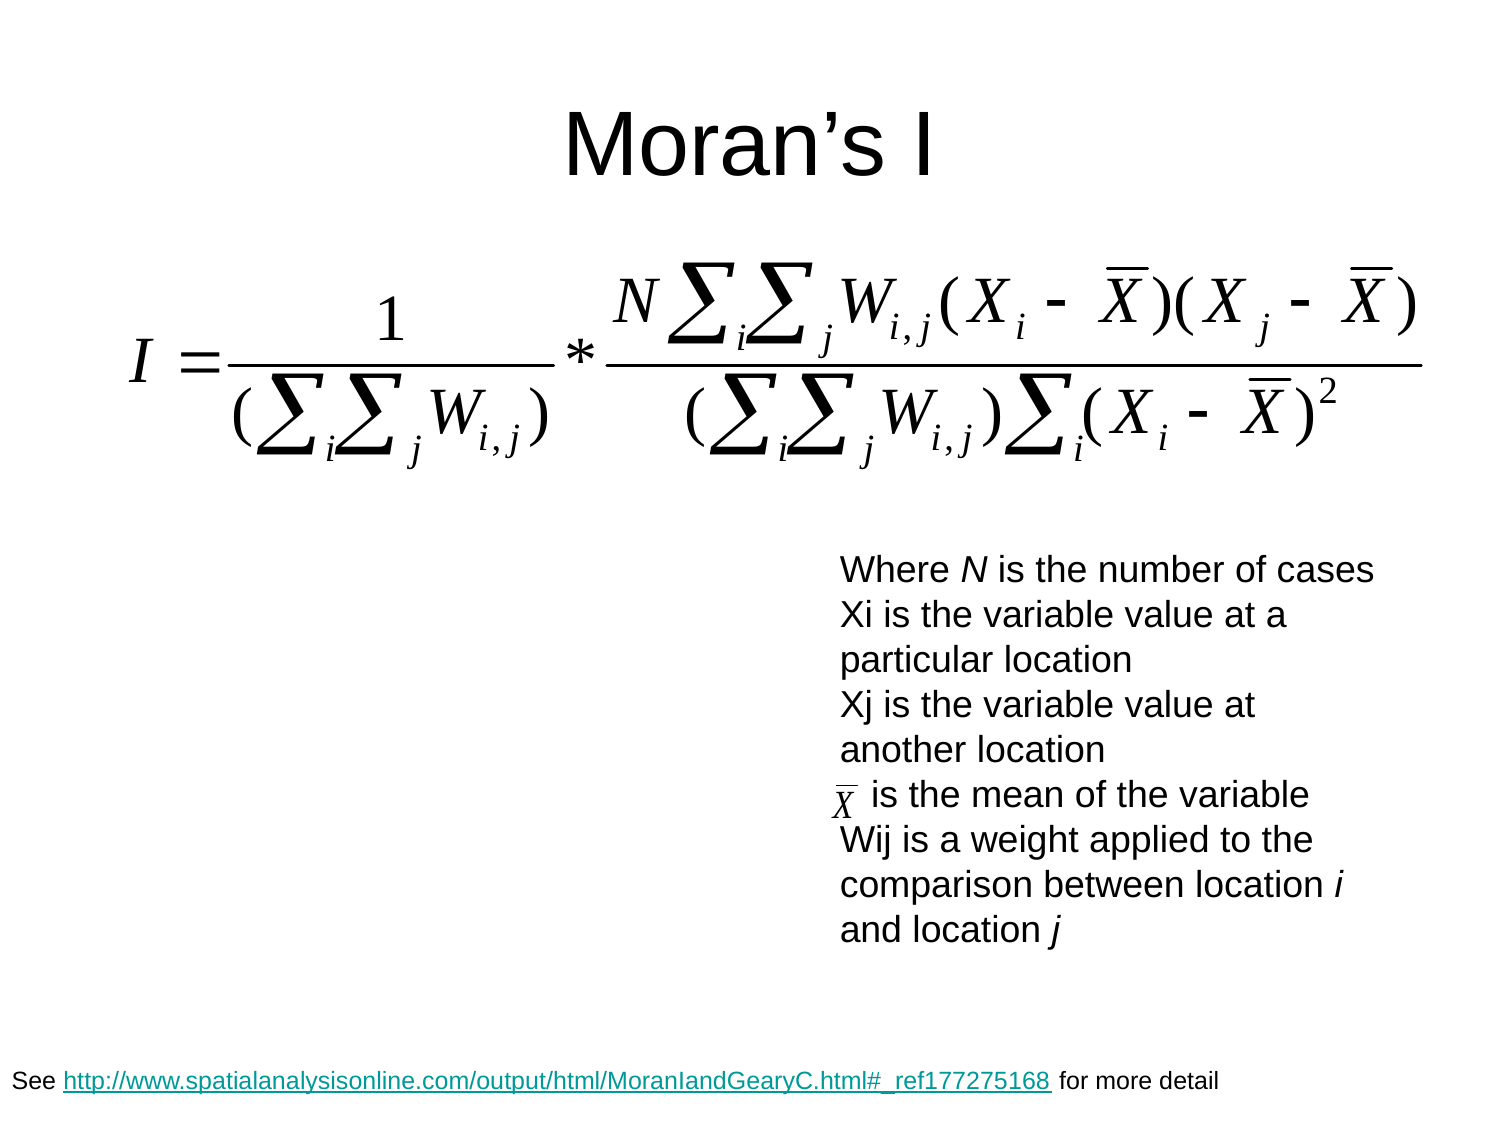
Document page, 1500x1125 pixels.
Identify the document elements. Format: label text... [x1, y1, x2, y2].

text_box See http://www.spatialanalysisonline.com/output/html/MoranIandGearyC.html#_ref177275168 for more detail [0, 1057, 1235, 1103]
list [824, 774, 865, 826]
text_box Where N is the number of cases Xi is the variable value at a particular location Xj is the variable value at another location is the mean of the variable Wij is a weight applied to the comparison between location i and location j [825, 537, 1401, 958]
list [116, 249, 1438, 482]
title Moran’s I [75, 45, 1425, 233]
